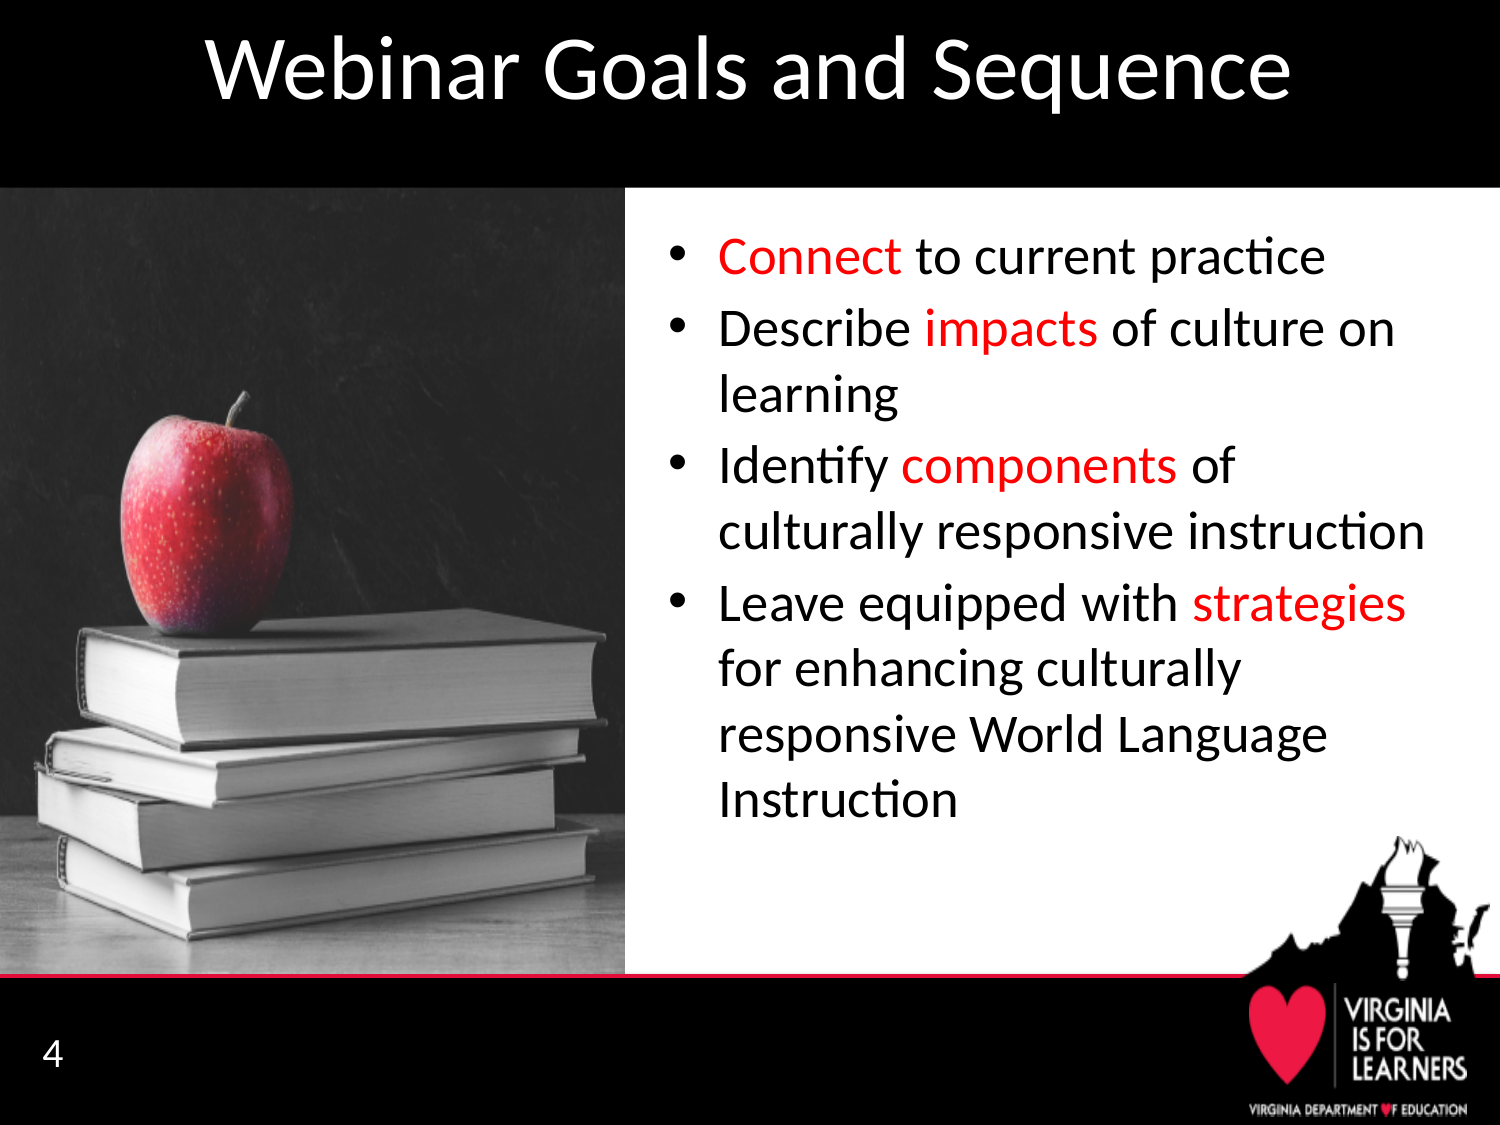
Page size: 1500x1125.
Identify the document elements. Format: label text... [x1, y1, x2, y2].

picture [1249, 983, 1467, 1117]
title Webinar Goals and Sequence [0, 0, 1500, 188]
list Connect to current practice Describe impacts of culture on learning Identify components of culturally responsive instruction Leave equipped with strategies for enhancing culturally responsive World Language Instruction [637, 212, 1450, 896]
picture [0, 188, 625, 974]
picture [1240, 836, 1490, 981]
